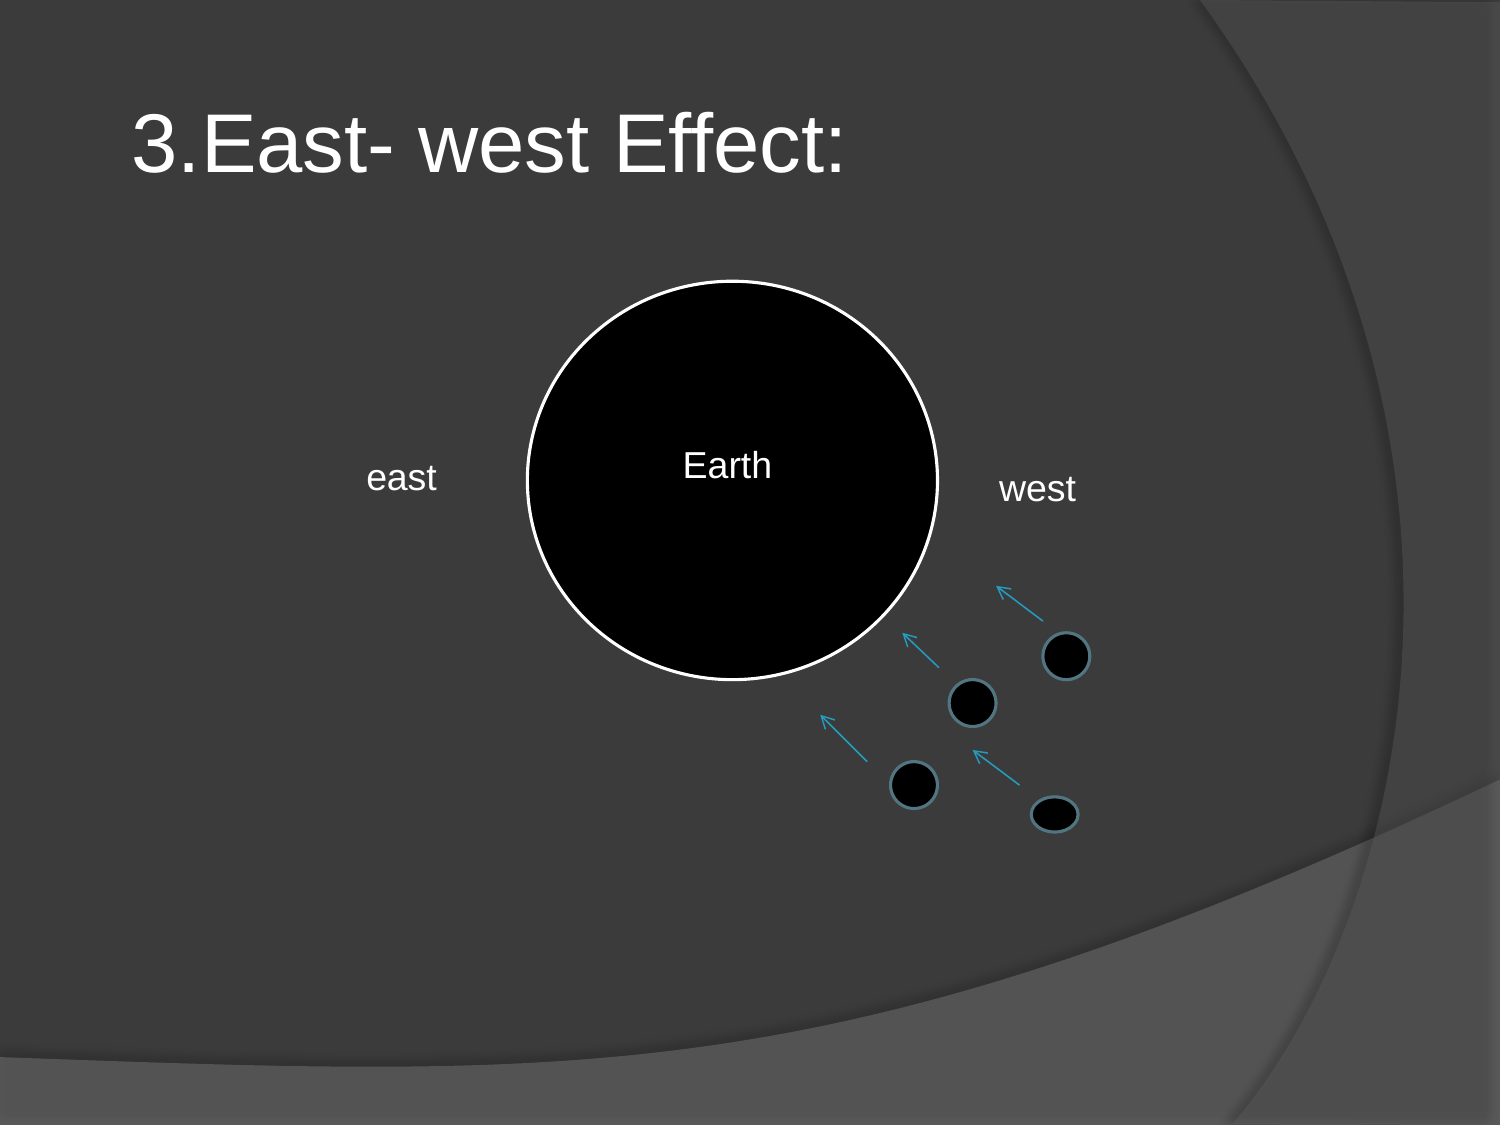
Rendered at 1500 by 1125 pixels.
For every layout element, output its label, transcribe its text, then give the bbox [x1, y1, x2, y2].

text_box 3.East- west Effect: [117, 82, 1360, 197]
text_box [902, 632, 940, 668]
text_box [525, 279, 940, 682]
text_box Earth [667, 433, 856, 494]
text_box east [351, 445, 493, 505]
text_box [947, 678, 998, 729]
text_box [972, 749, 1020, 786]
text_box [1029, 795, 1080, 834]
text_box [1041, 631, 1092, 682]
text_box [995, 585, 1044, 622]
text_box [888, 760, 940, 811]
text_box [820, 714, 868, 762]
text_box west [984, 456, 1172, 517]
